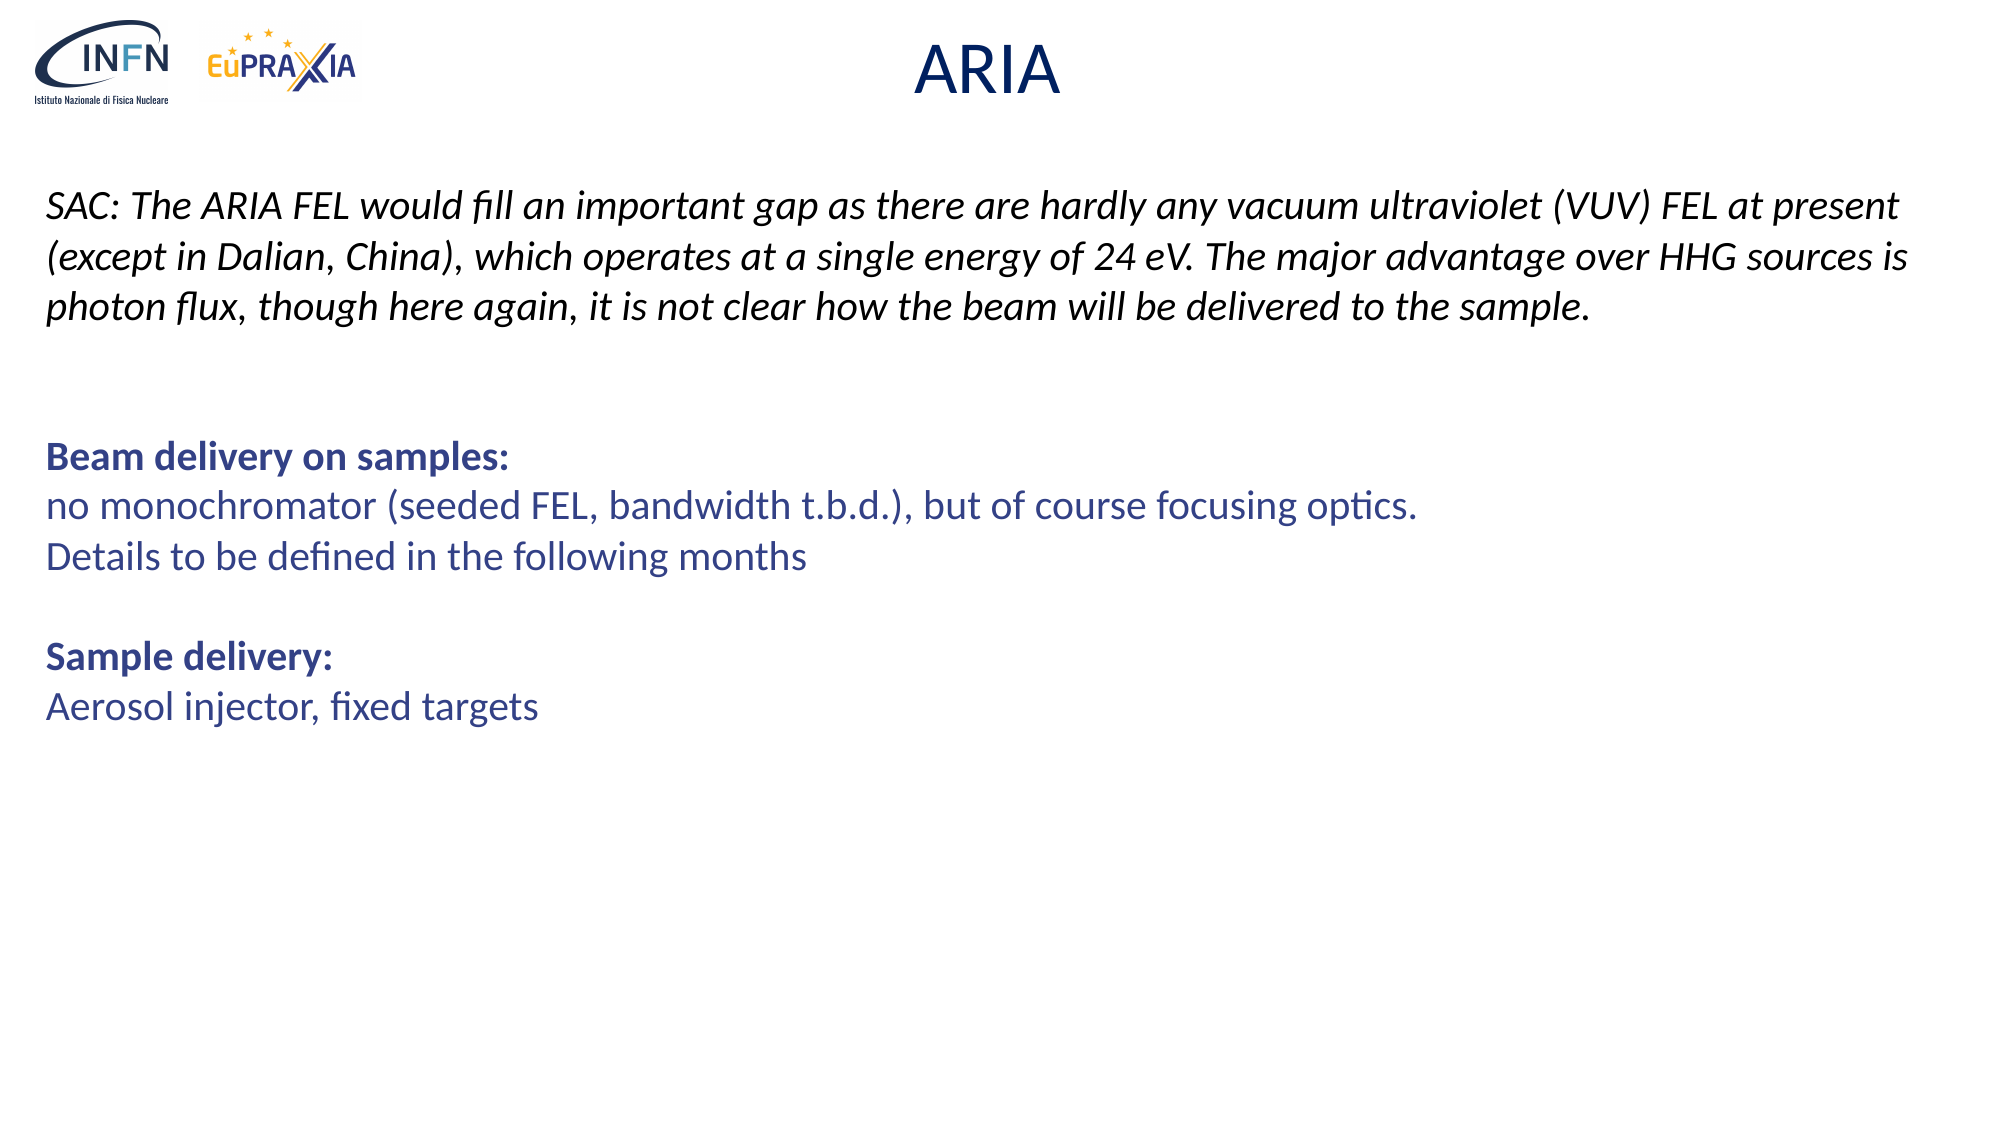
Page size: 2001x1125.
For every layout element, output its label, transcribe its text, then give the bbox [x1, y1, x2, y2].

text_box SAC: The ARIA FEL would fill an important gap as there are hardly any vacuum ultraviolet (VUV) FEL at present (except in Dalian, China), which operates at a single energy of 24 eV. The major advantage over HHG sources is photon flux, though here again, it is not clear how the beam will be delivered to the sample. Beam delivery on samples: no monochromator (seeded FEL, bandwidth t.b.d.), but of course focusing optics. Details to be defined in the following months Sample delivery: Aerosol injector, fixed targets [31, 120, 2000, 786]
picture [199, 20, 362, 102]
text_box ARIA [124, 0, 1850, 117]
picture [35, 20, 168, 104]
